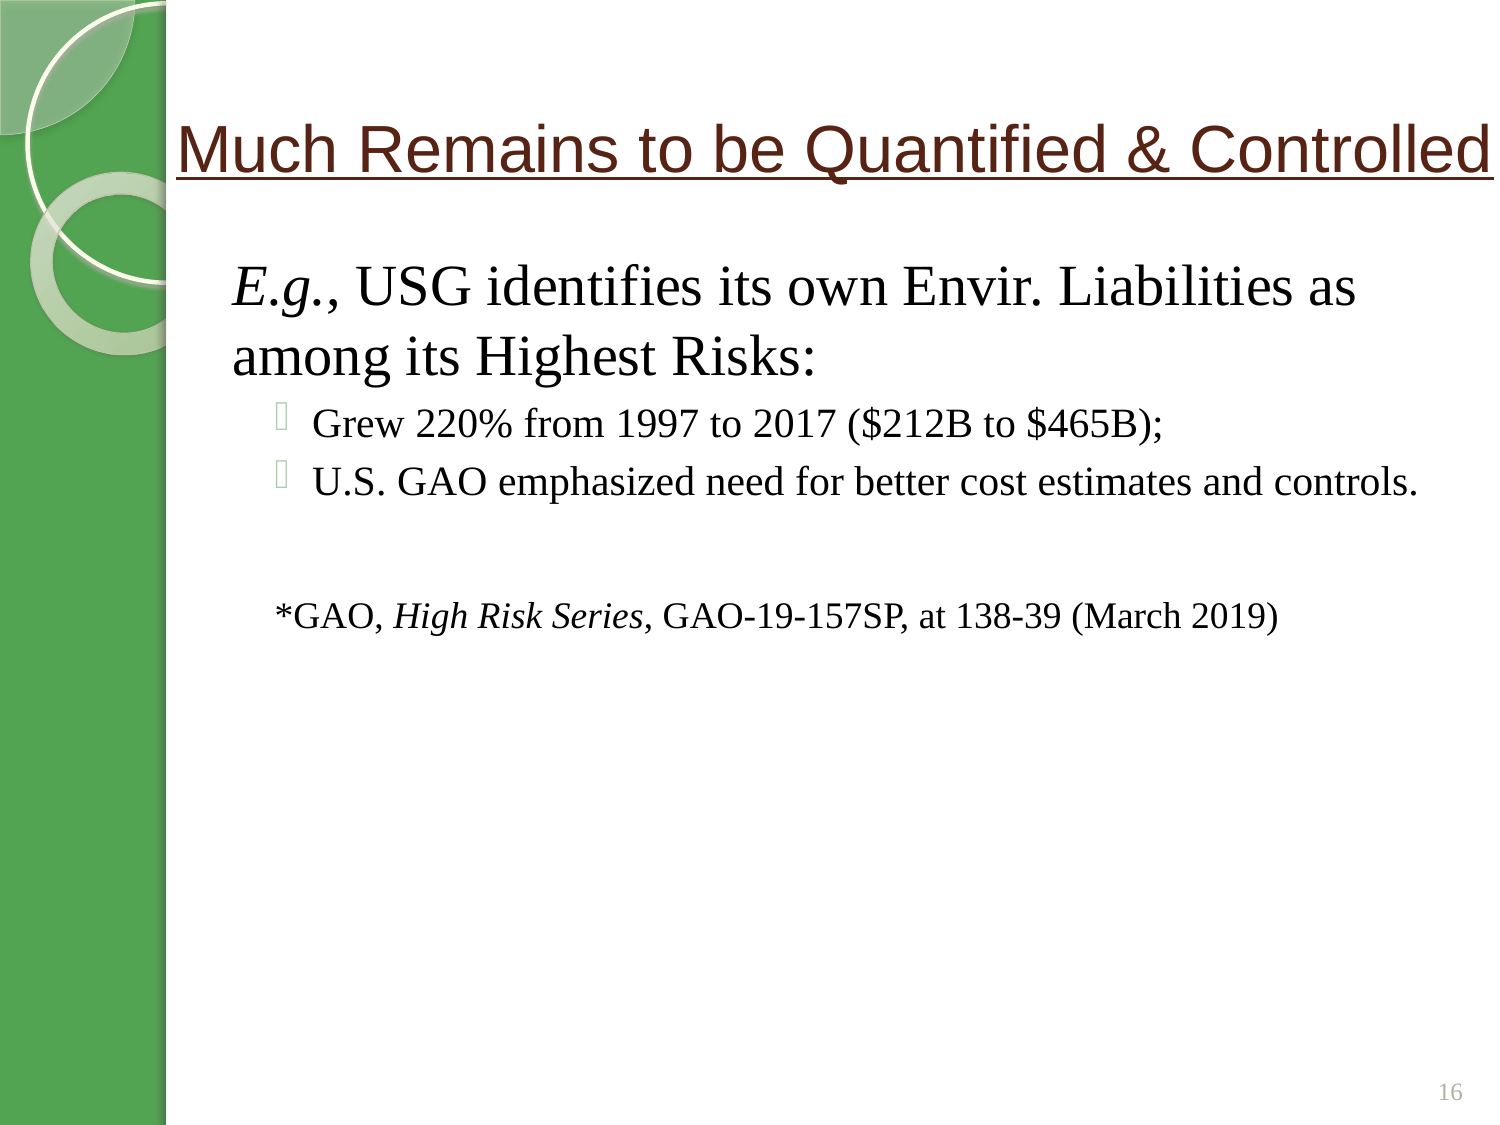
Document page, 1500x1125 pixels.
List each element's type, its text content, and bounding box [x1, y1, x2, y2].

list E.g., USG identifies its own Envir. Liabilities as among its Highest Risks: Grew 220% from 1997 to 2017 ($212B to $465B); U.S. GAO emphasized need for better cost estimates and controls. *GAO, High Risk Series, GAO-19-157SP, at 138-39 (March 2019) [151, 239, 1469, 827]
slide_number 16 [1413, 1034, 1488, 1113]
title Much Remains to be Quantified & Controlled [122, 52, 1500, 240]
